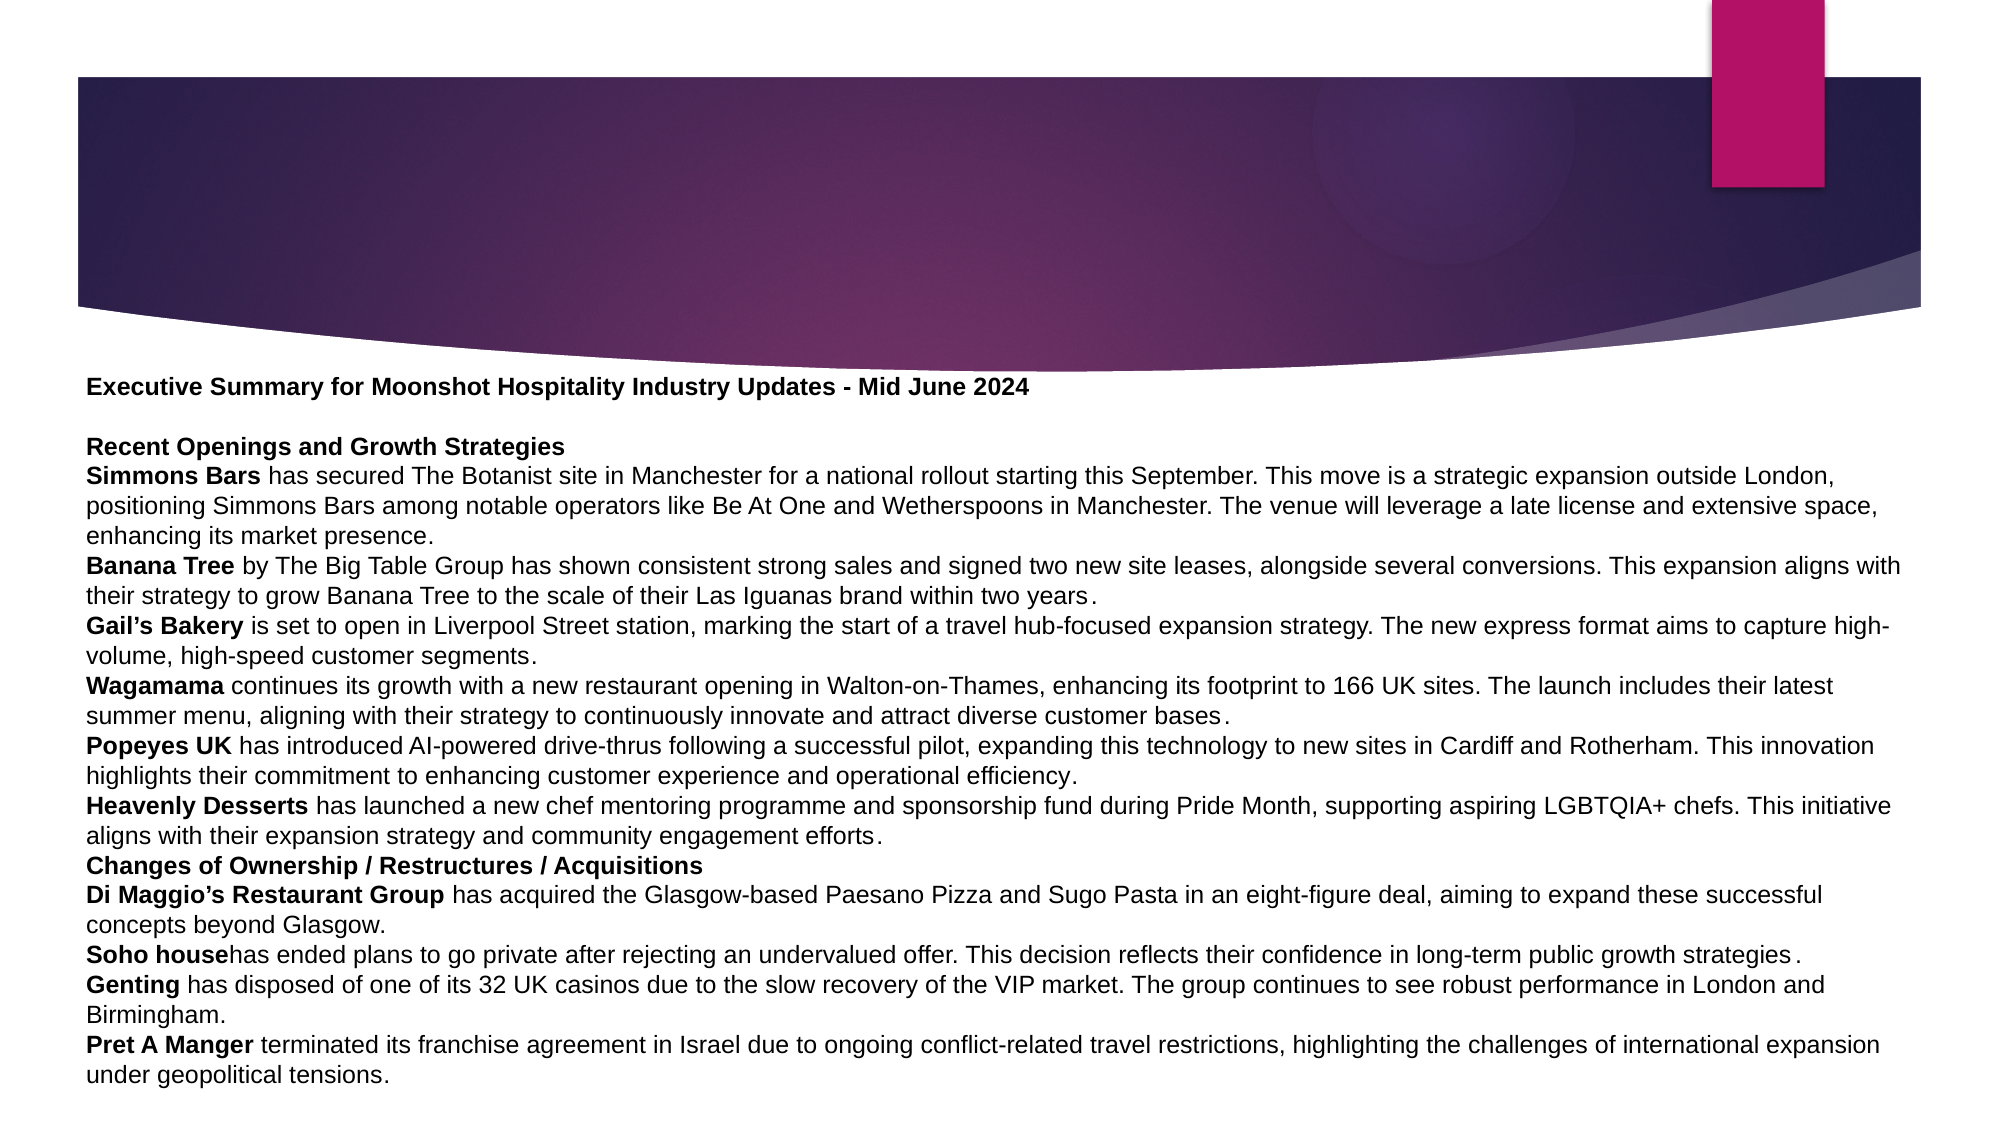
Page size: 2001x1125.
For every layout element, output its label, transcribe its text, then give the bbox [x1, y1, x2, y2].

list Executive Summary for Moonshot Hospitality Industry Updates - Mid June 2024 Recent Openings and Growth Strategies Simmons Bars has secured The Botanist site in Manchester for a national rollout starting this September. This move is a strategic expansion outside London, positioning Simmons Bars among notable operators like Be At One and Wetherspoons in Manchester. The venue will leverage a late license and extensive space, enhancing its market presence​​. Banana Tree by The Big Table Group has shown consistent strong sales and signed two new site leases, alongside several conversions. This expansion aligns with their strategy to grow Banana Tree to the scale of their Las Iguanas brand within two years​​. Gail’s Bakery is set to open in Liverpool Street station, marking the start of a travel hub-focused expansion strategy. The new express format aims to capture high-volume, high-speed customer segments​​. Wagamama continues its growth with a new restaurant opening in Walton-on-Thames, enhancing its footprint to 166 UK sites. The launch includes their latest summer menu, aligning with their strategy to continuously innovate and attract diverse customer bases​​. Popeyes UK has introduced AI-powered drive-thrus following a successful pilot, expanding this technology to new sites in Cardiff and Rotherham. This innovation highlights their commitment to enhancing customer experience and operational efficiency​​. Heavenly Desserts has launched a new chef mentoring programme and sponsorship fund during Pride Month, supporting aspiring LGBTQIA+ chefs. This initiative aligns with their expansion strategy and community engagement efforts​​. Changes of Ownership / Restructures / Acquisitions Di Maggio’s Restaurant Group has acquired the Glasgow-based Paesano Pizza and Sugo Pasta in an eight-figure deal, aiming to expand these successful concepts beyond Glasgow​​. Soho househas ended plans to go private after rejecting an undervalued offer. This decision reflects their confidence in long-term public growth strategies​​. Genting has disposed of one of its 32 UK casinos due to the slow recovery of the VIP market. The group continues to see robust performance in London and Birmingham​​. Pret A Manger terminated its franchise agreement in Israel due to ongoing conflict-related travel restrictions, highlighting the challenges of international expansion under geopolitical tensions​​. [70, 362, 1929, 1097]
